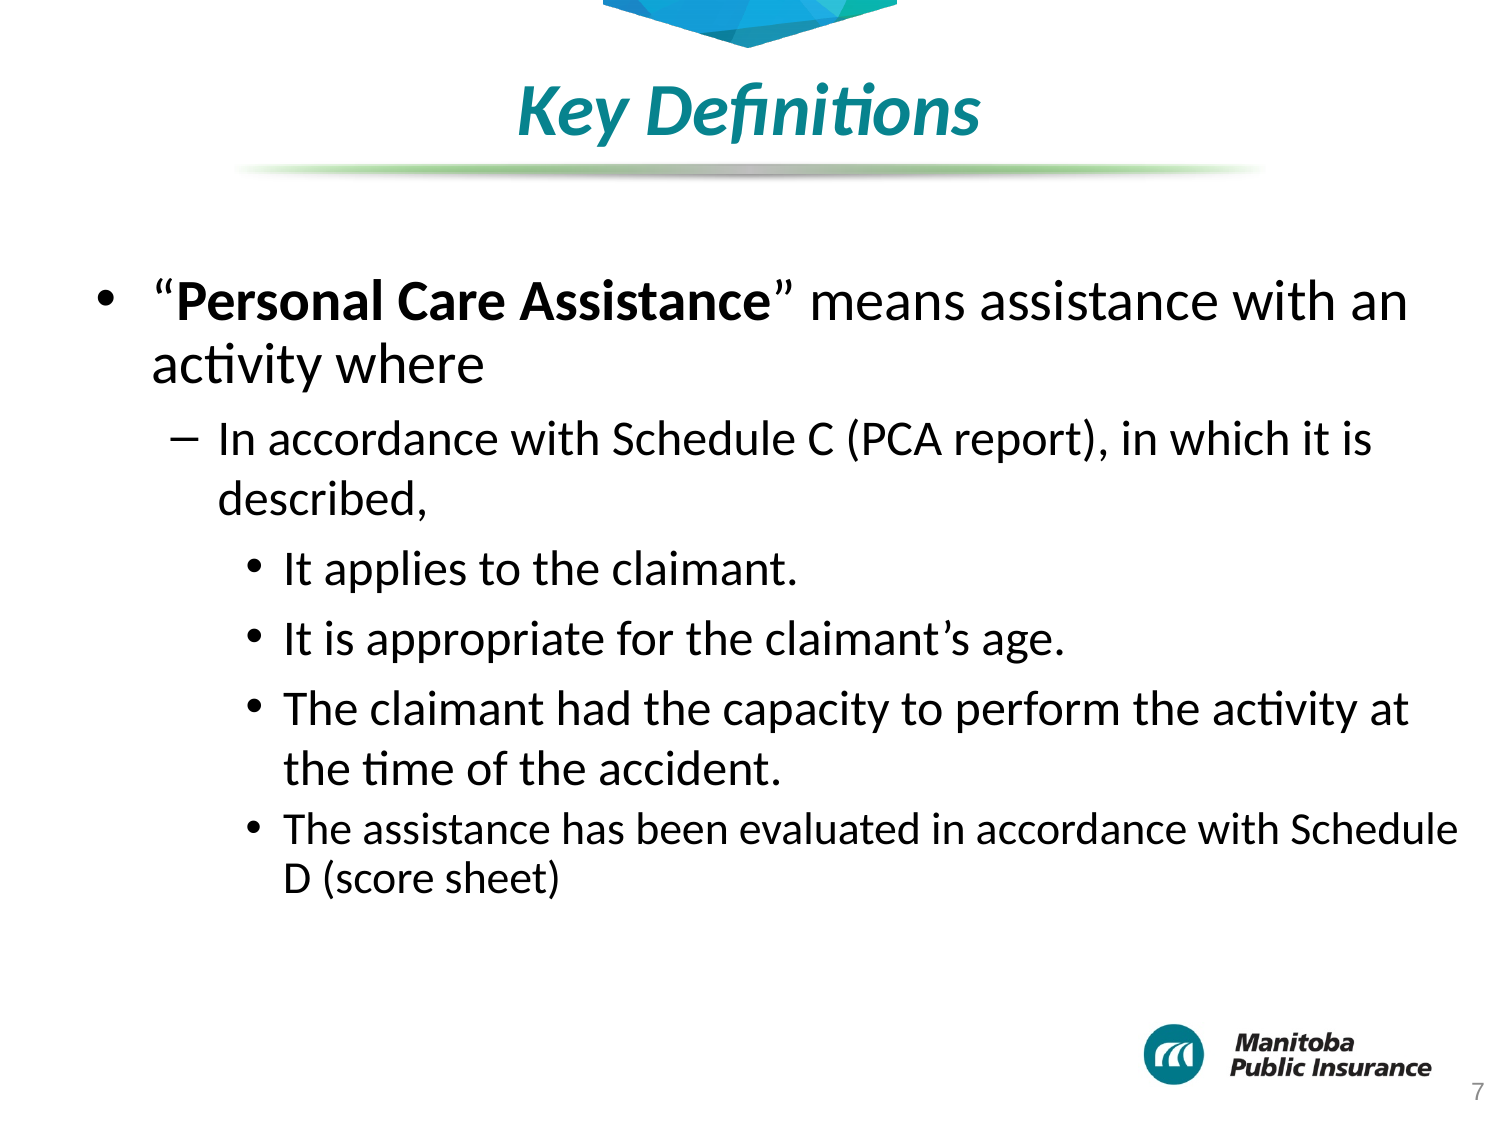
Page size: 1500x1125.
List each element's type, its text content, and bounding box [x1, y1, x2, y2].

slide_number 7 [1149, 1051, 1500, 1125]
picture [603, 0, 897, 48]
title Key Definitions [75, 53, 1425, 175]
list “Personal Care Assistance” means assistance with an activity where In accordance with Schedule C (PCA report), in which it is described, It applies to the claimant. It is appropriate for the claimant’s age. The claimant had the capacity to perform the activity at the time of the accident. The assistance has been evaluated in accordance with Schedule D (score sheet) [80, 262, 1500, 1005]
picture [1138, 1022, 1437, 1087]
